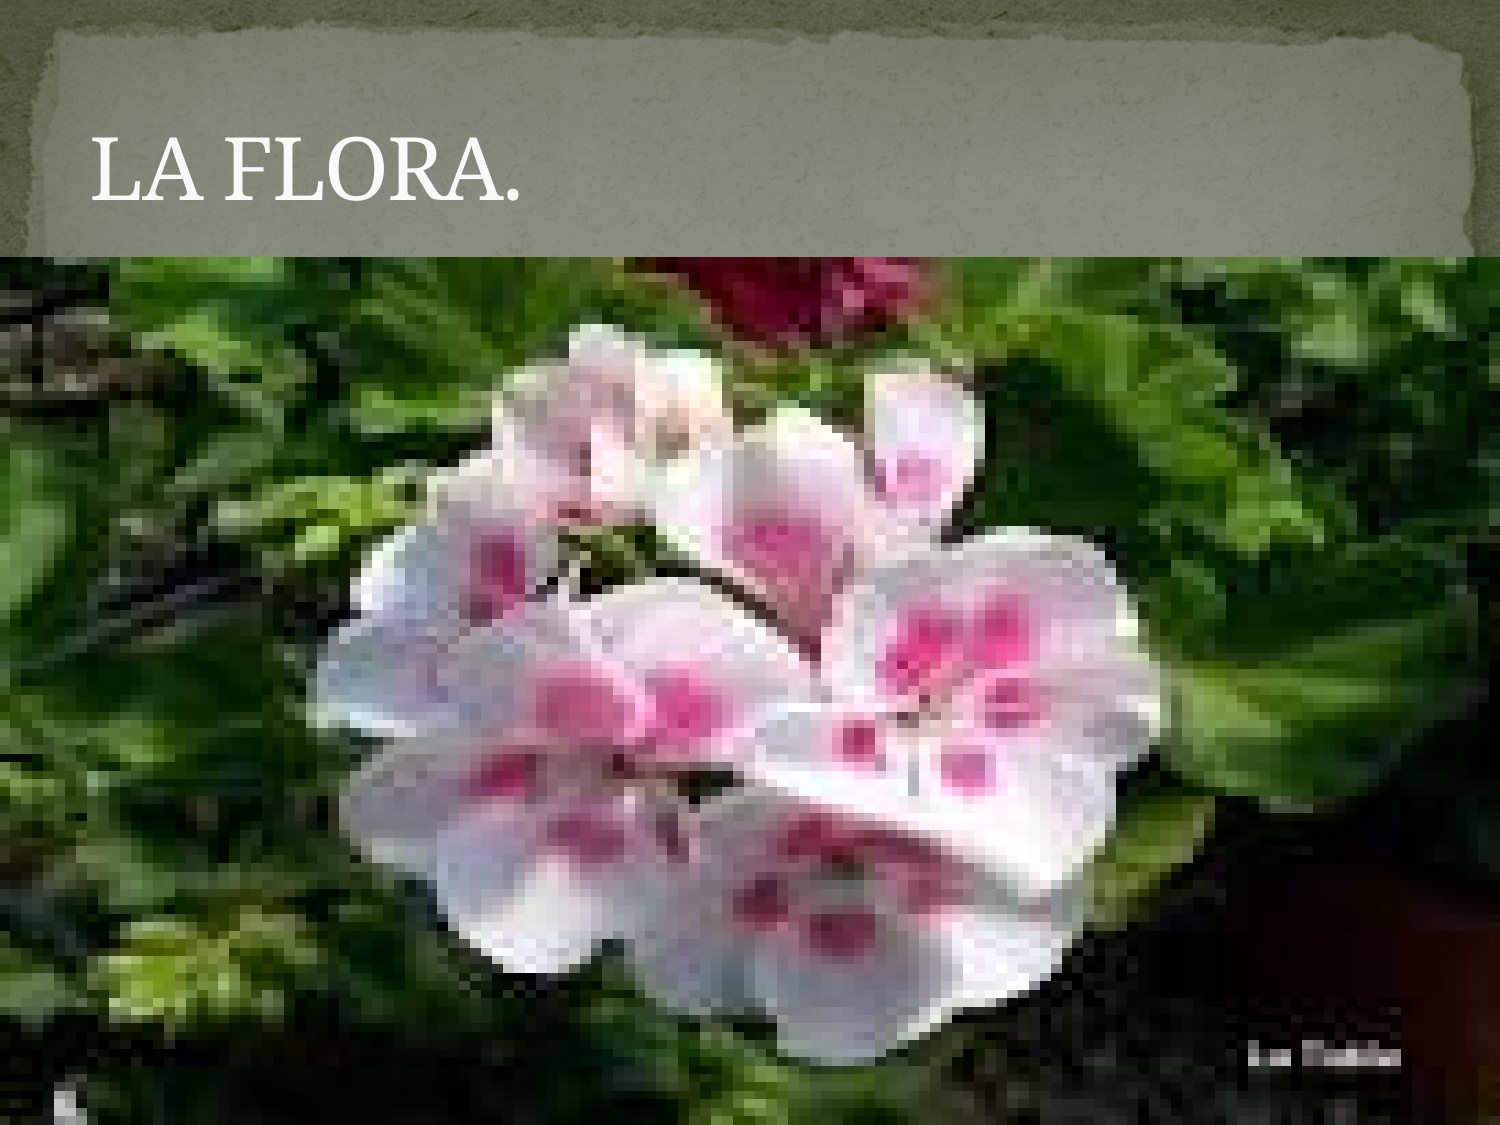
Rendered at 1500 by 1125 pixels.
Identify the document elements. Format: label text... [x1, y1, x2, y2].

title LA FLORA. [74, 24, 1425, 225]
picture [0, 257, 1500, 1125]
